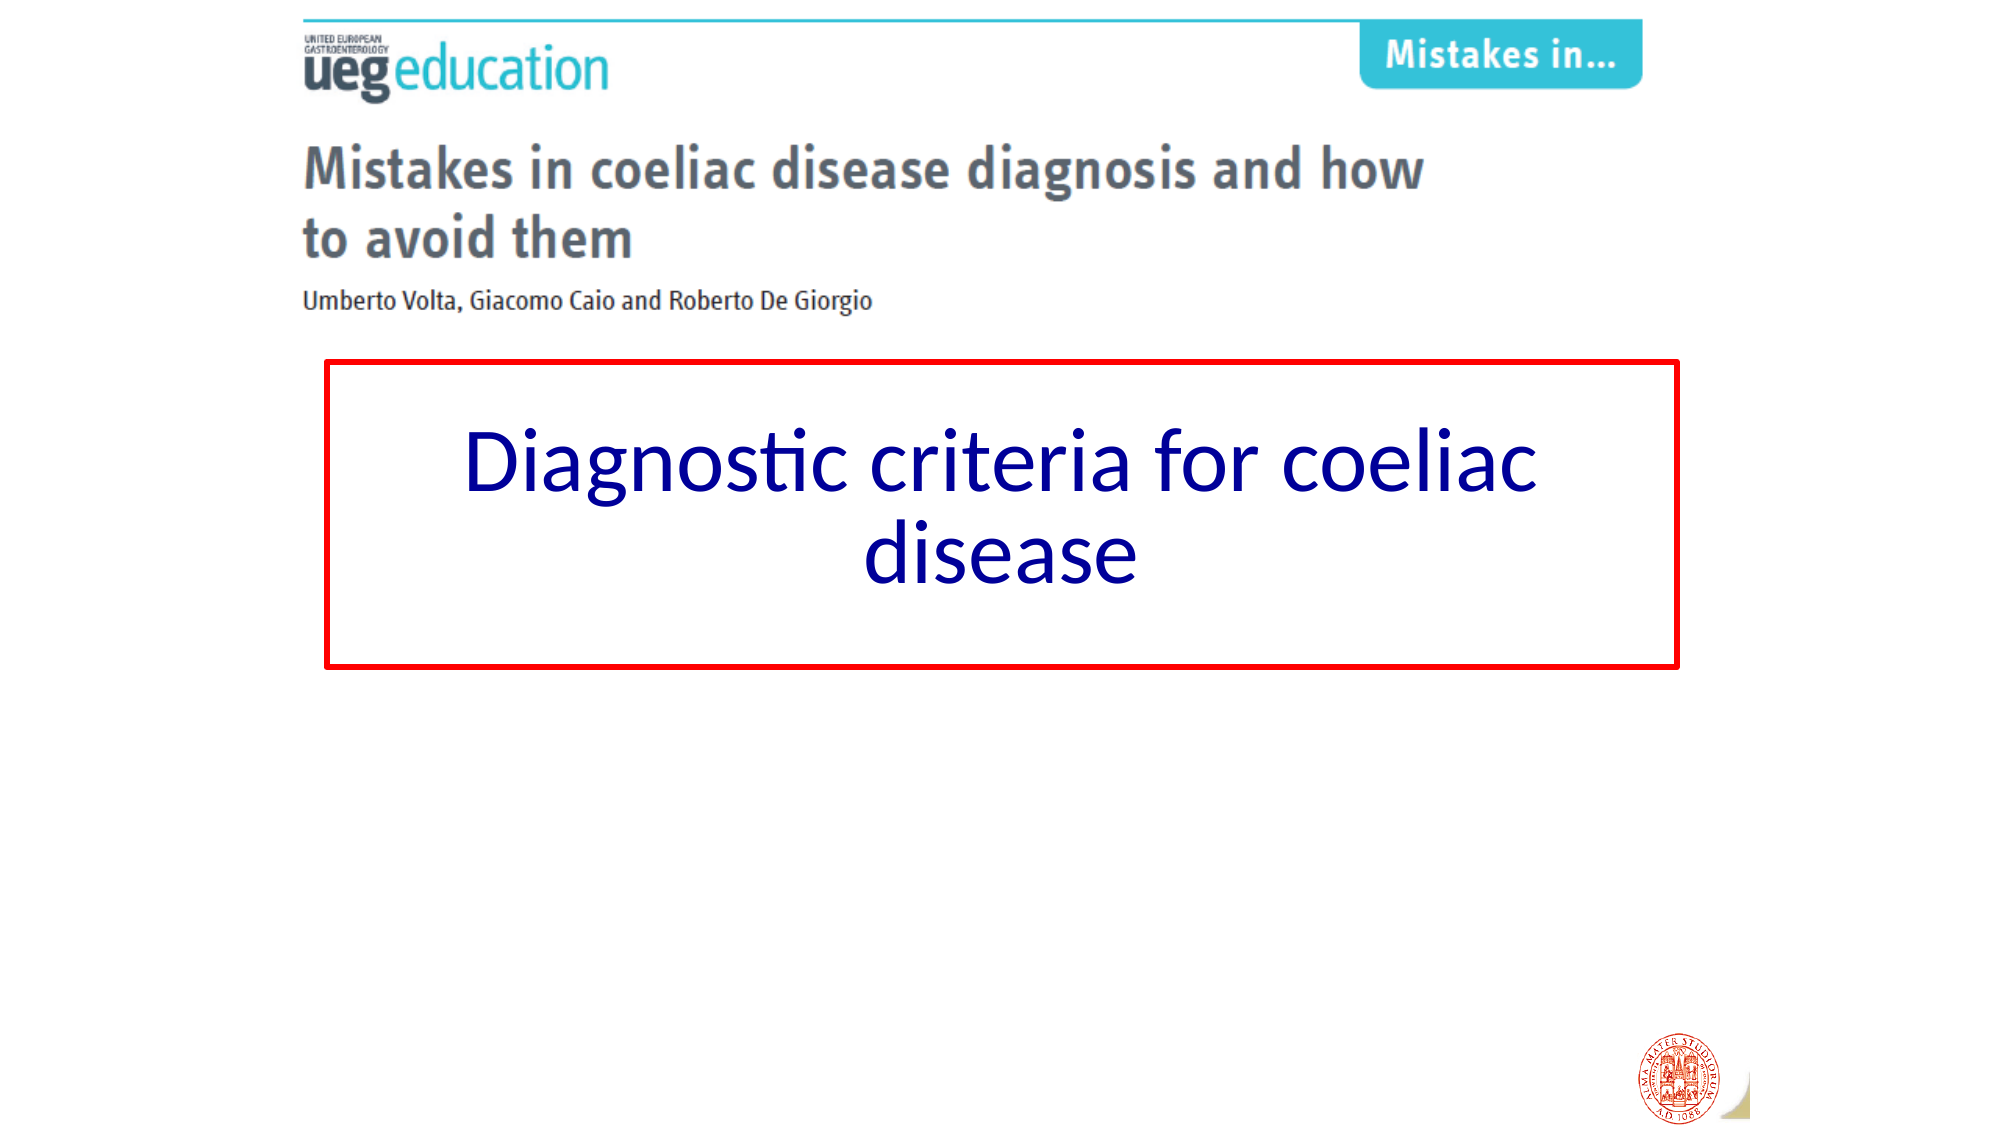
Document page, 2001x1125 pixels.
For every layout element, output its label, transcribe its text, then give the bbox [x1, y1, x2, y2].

picture [290, 0, 1697, 332]
picture [1637, 1032, 1751, 1125]
title Diagnostic criteria for coeliac disease [326, 361, 1677, 668]
